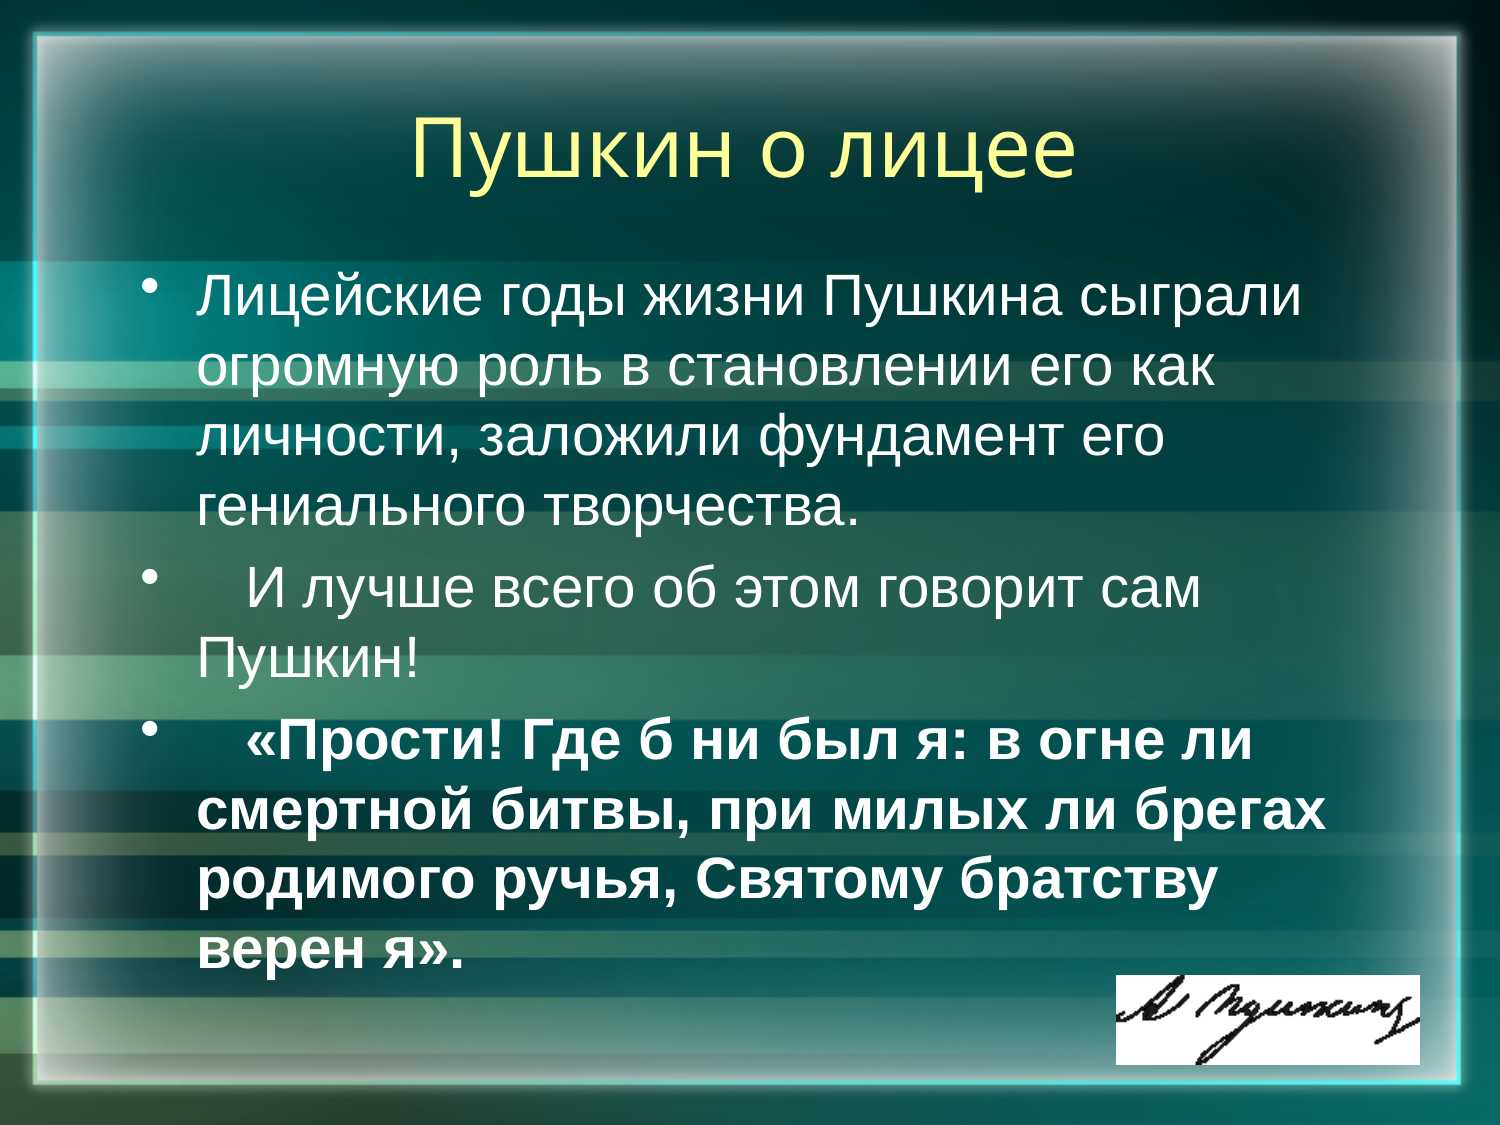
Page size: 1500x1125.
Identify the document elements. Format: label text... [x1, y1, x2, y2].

list Лицейские годы жизни Пушкина сыграли огромную роль в становлении его как личности, заложили фундамент его гениального творчества. И лучше всего об этом говорит сам Пушкин! «Прости! Где б ни был я: в огне ли смертной битвы, при милых ли брегах родимого ручья, Святому братству верен я». [124, 249, 1363, 988]
title Пушкин о лицее [124, 49, 1363, 238]
picture [0, 0, 1500, 1125]
